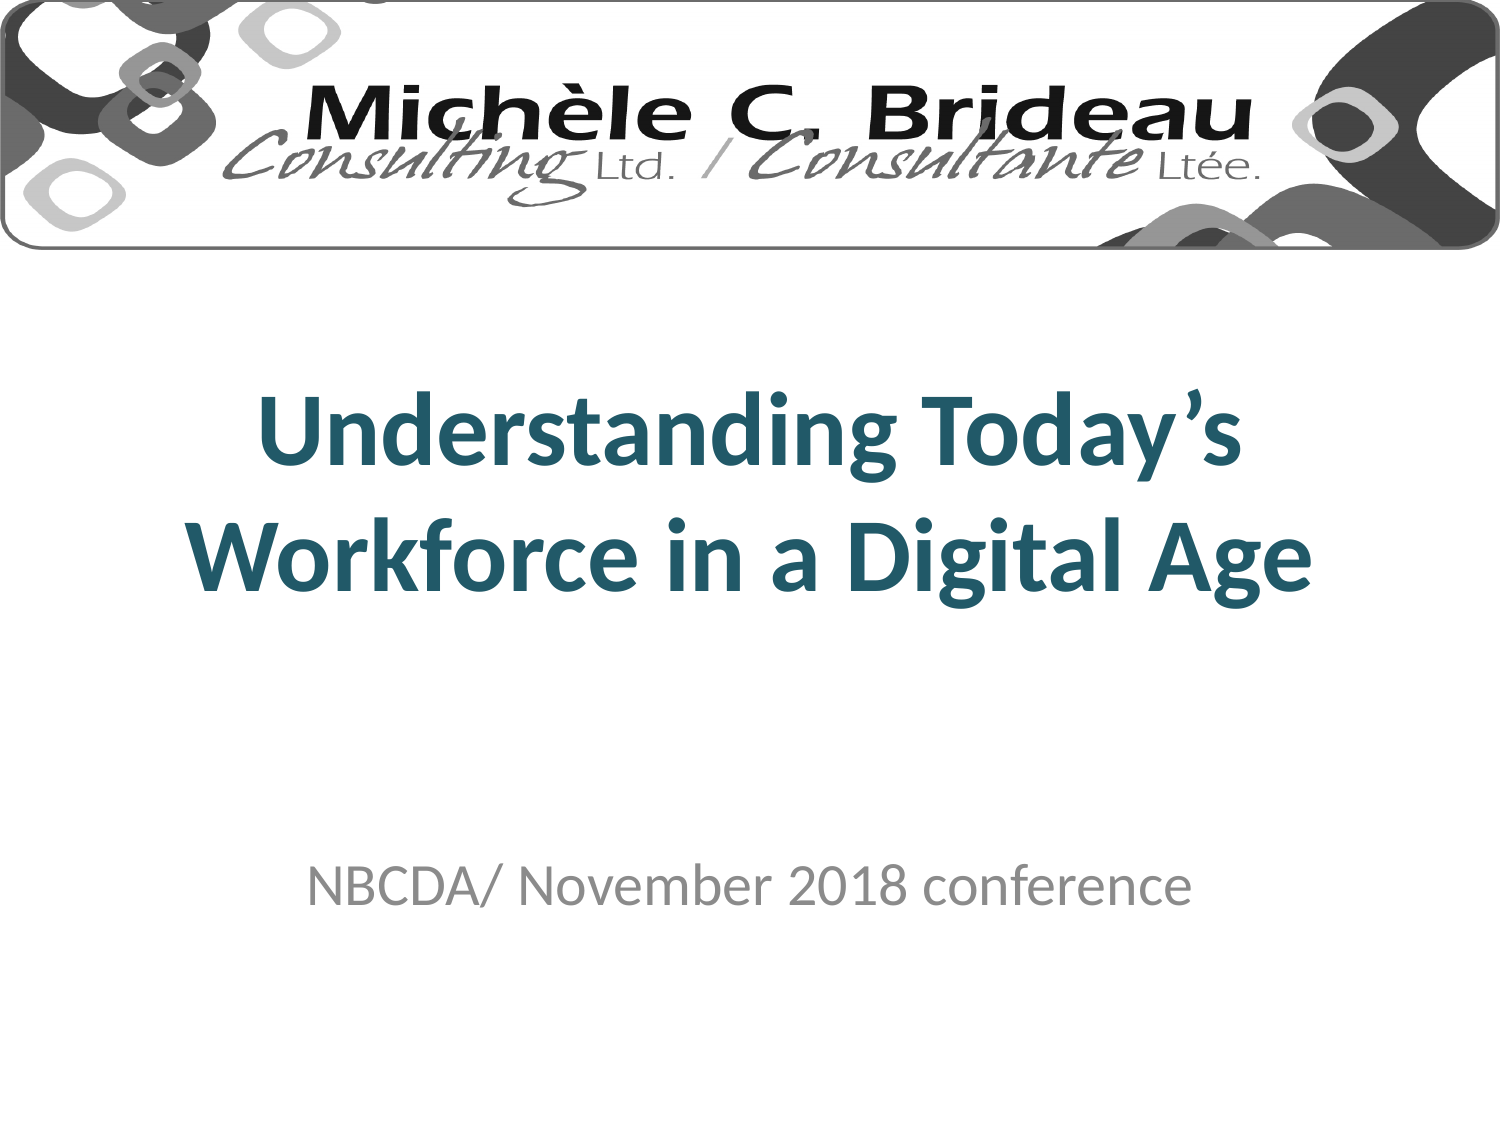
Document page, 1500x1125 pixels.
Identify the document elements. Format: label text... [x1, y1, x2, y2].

title Understanding Today’s Workforce in a Digital Age [112, 349, 1388, 750]
subtitle NBCDA/ November 2018 conference [225, 837, 1275, 925]
picture [0, 0, 1500, 251]
